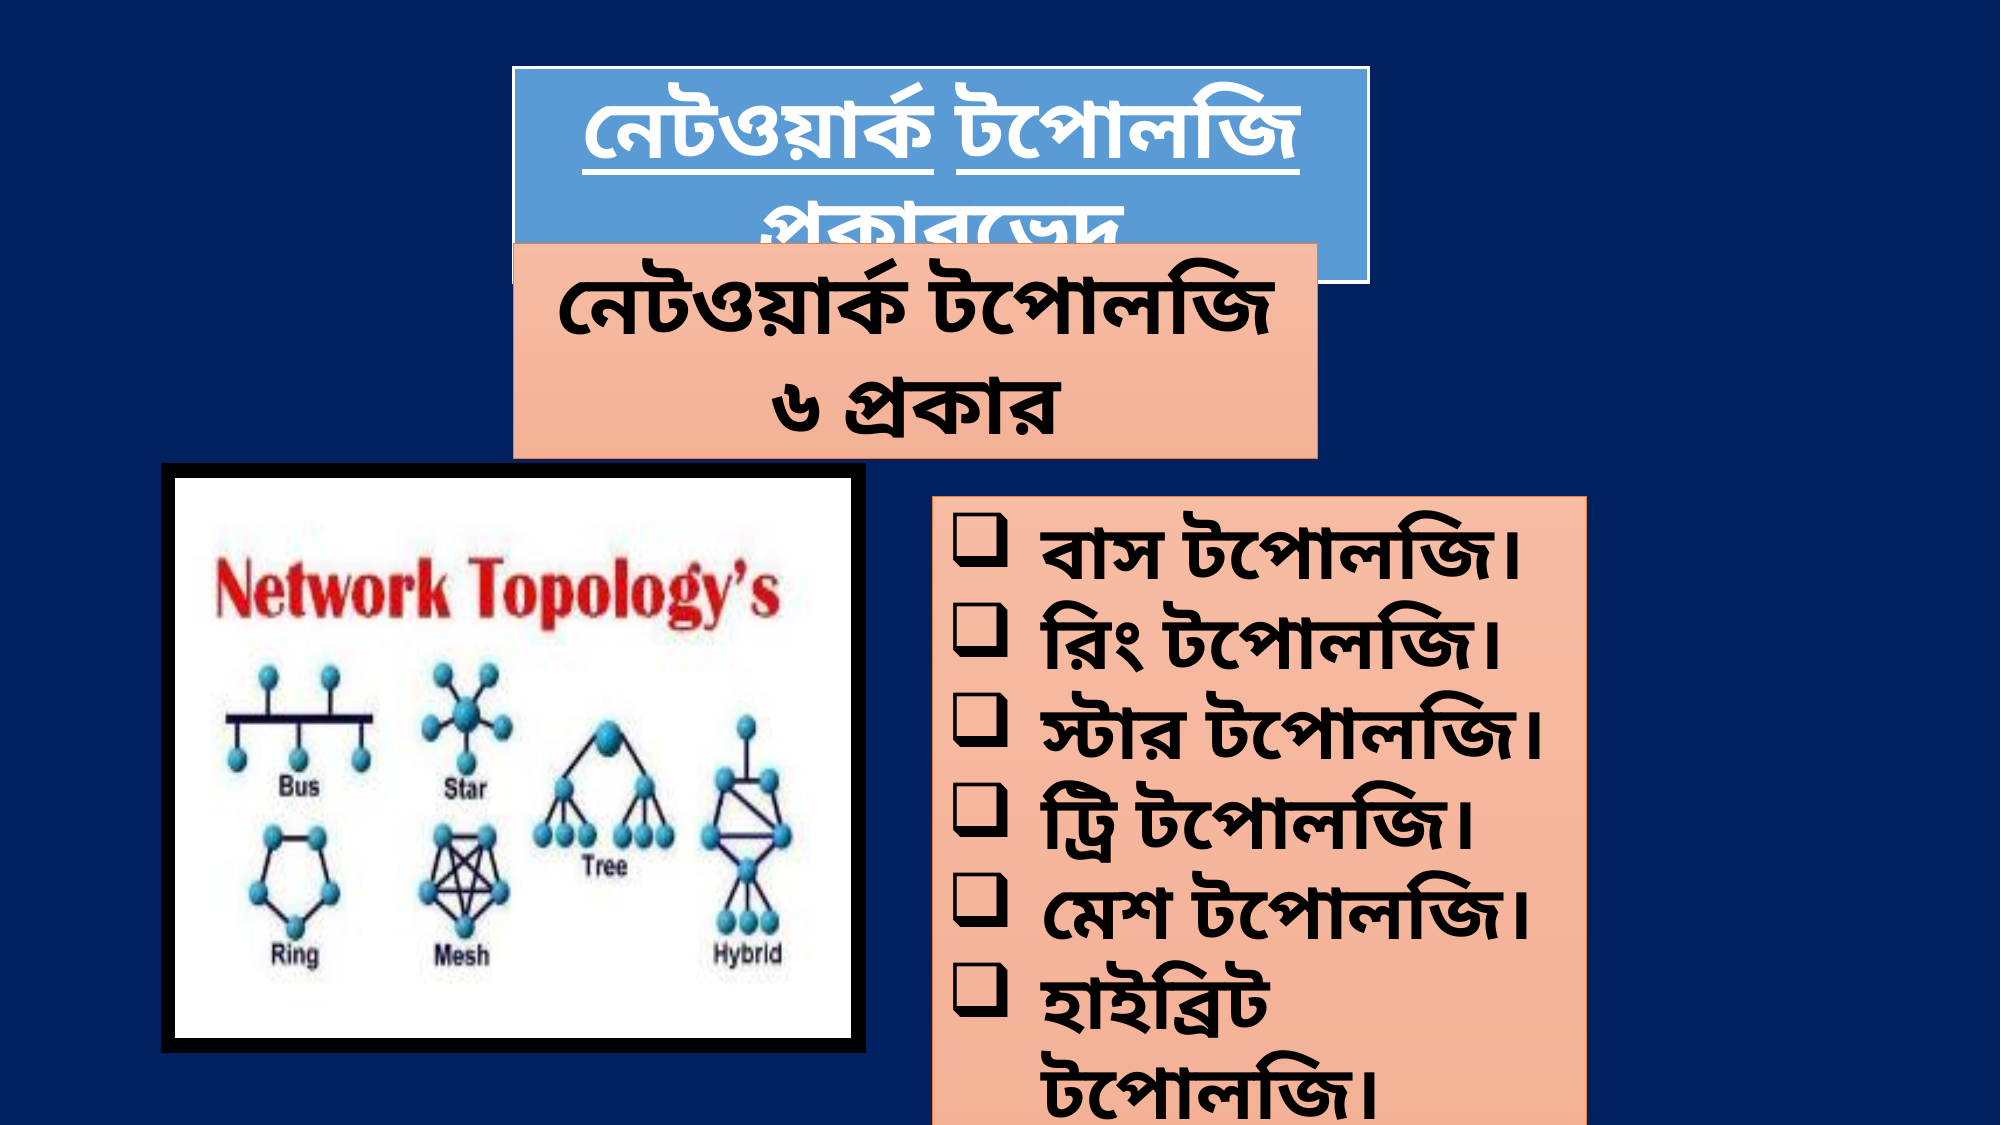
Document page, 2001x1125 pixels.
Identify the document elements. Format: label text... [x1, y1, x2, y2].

text_box বাস টপোলজি। রিং টপোলজি। স্টার টপোলজি। ট্রি টপোলজি। মেশ টপোলজি। হাইব্রিট টপোলজি। [932, 496, 1587, 1125]
picture [175, 477, 852, 1039]
text_box নেটওয়ার্ক টপোলজি প্রকারভেদ [512, 66, 1370, 284]
text_box নেটওয়ার্ক টপোলজি ৬ প্রকার [513, 243, 1318, 459]
